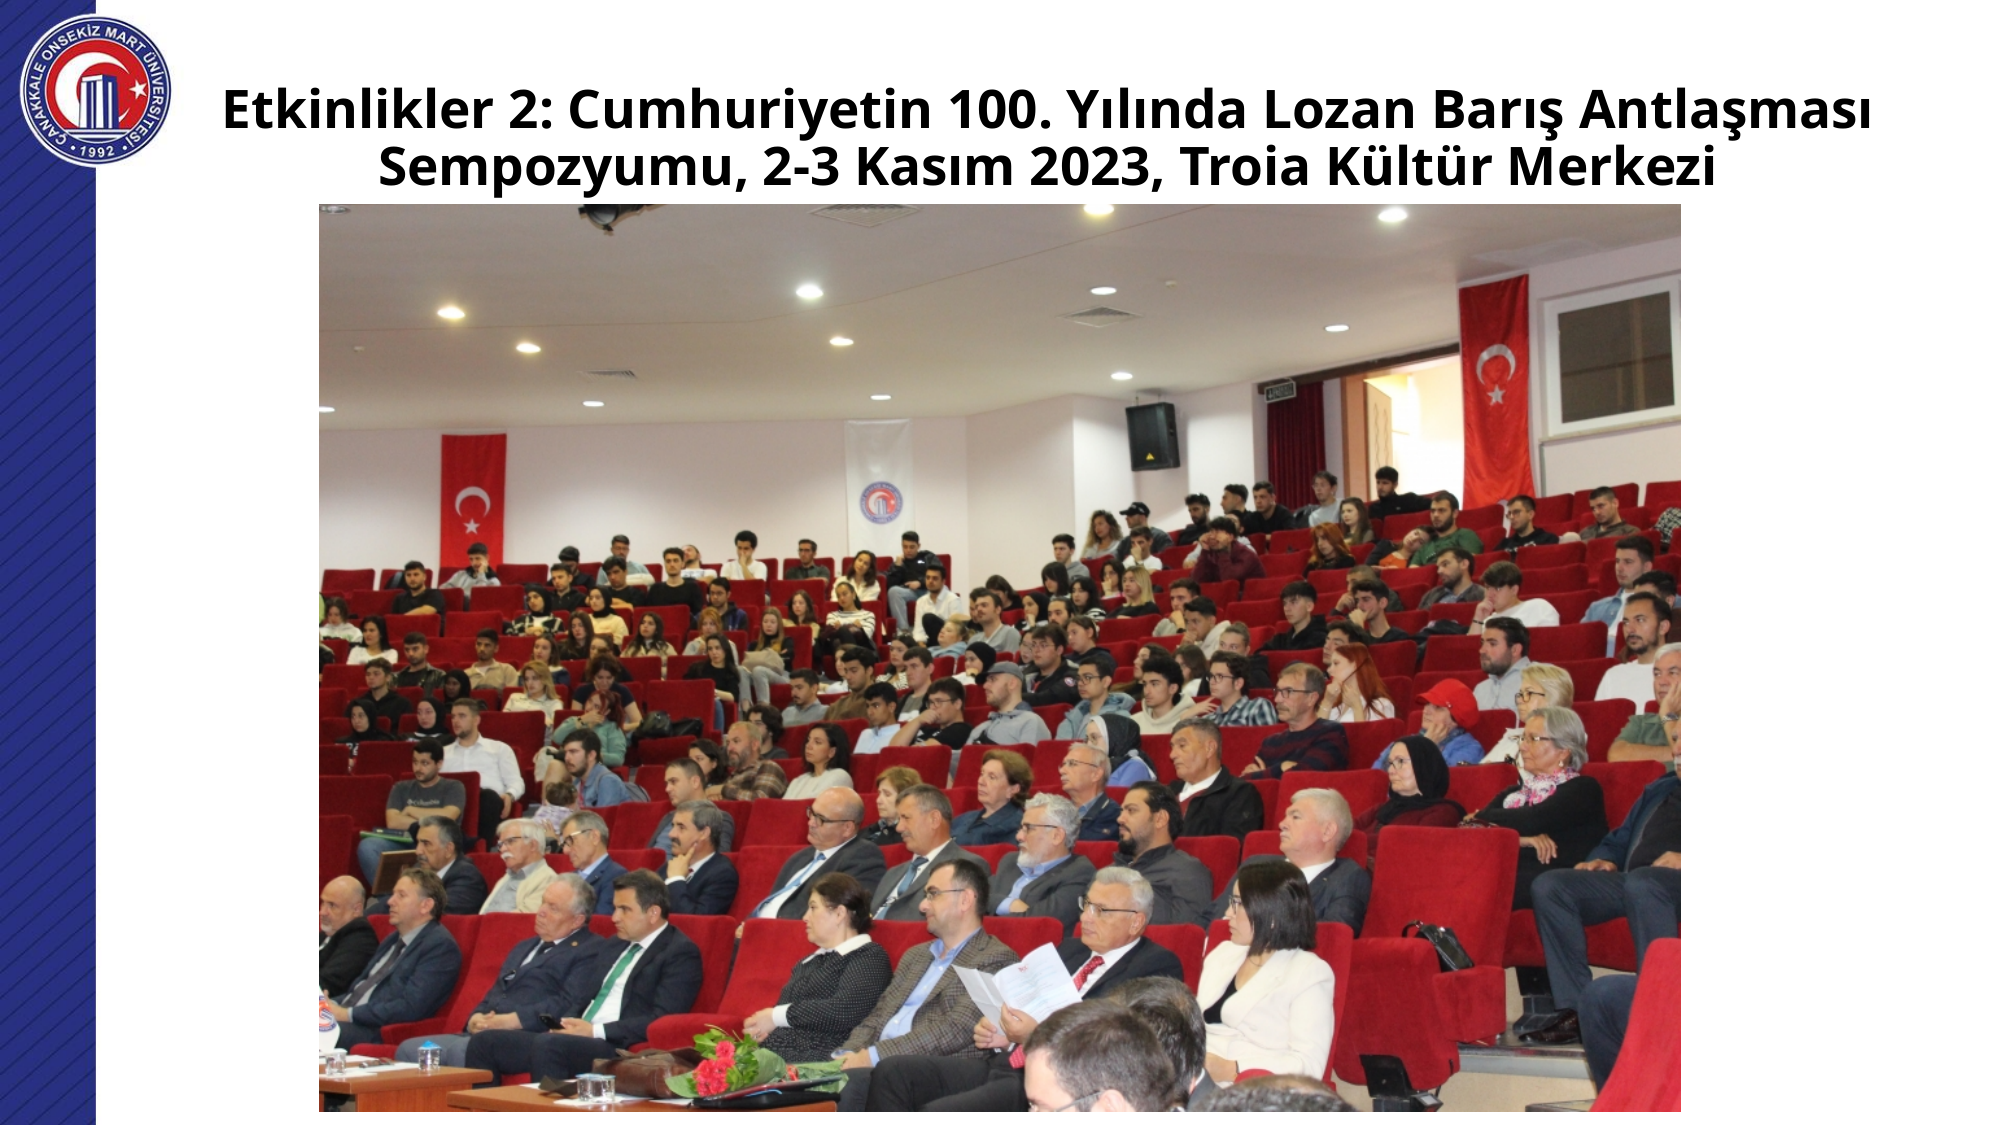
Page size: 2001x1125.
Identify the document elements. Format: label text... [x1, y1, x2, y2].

picture [0, 0, 2001, 1125]
title Etkinlikler 2: Cumhuriyetin 100. Yılında Lozan Barış Antlaşması Sempozyumu, 2-3 Kasım 2023, Troia Kültür Merkezi [185, 59, 1911, 205]
